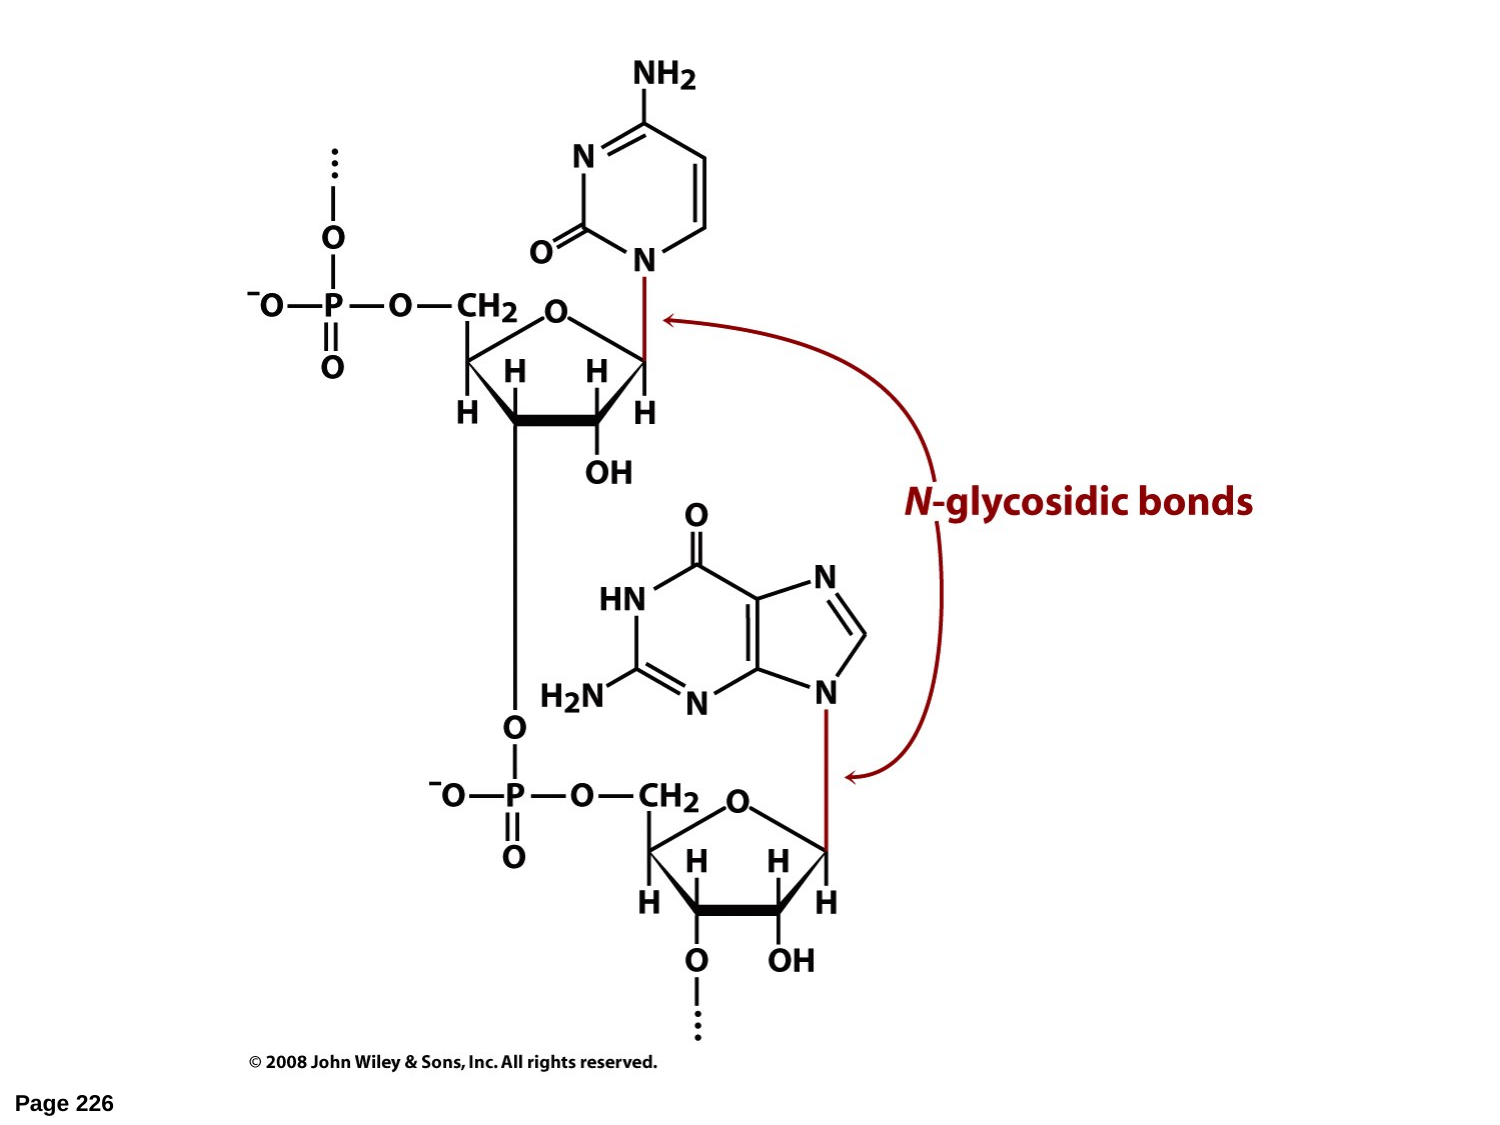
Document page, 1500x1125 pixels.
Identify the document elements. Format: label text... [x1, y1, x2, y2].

picture [239, 51, 1262, 1077]
text_box Page 226 [0, 1081, 1500, 1124]
